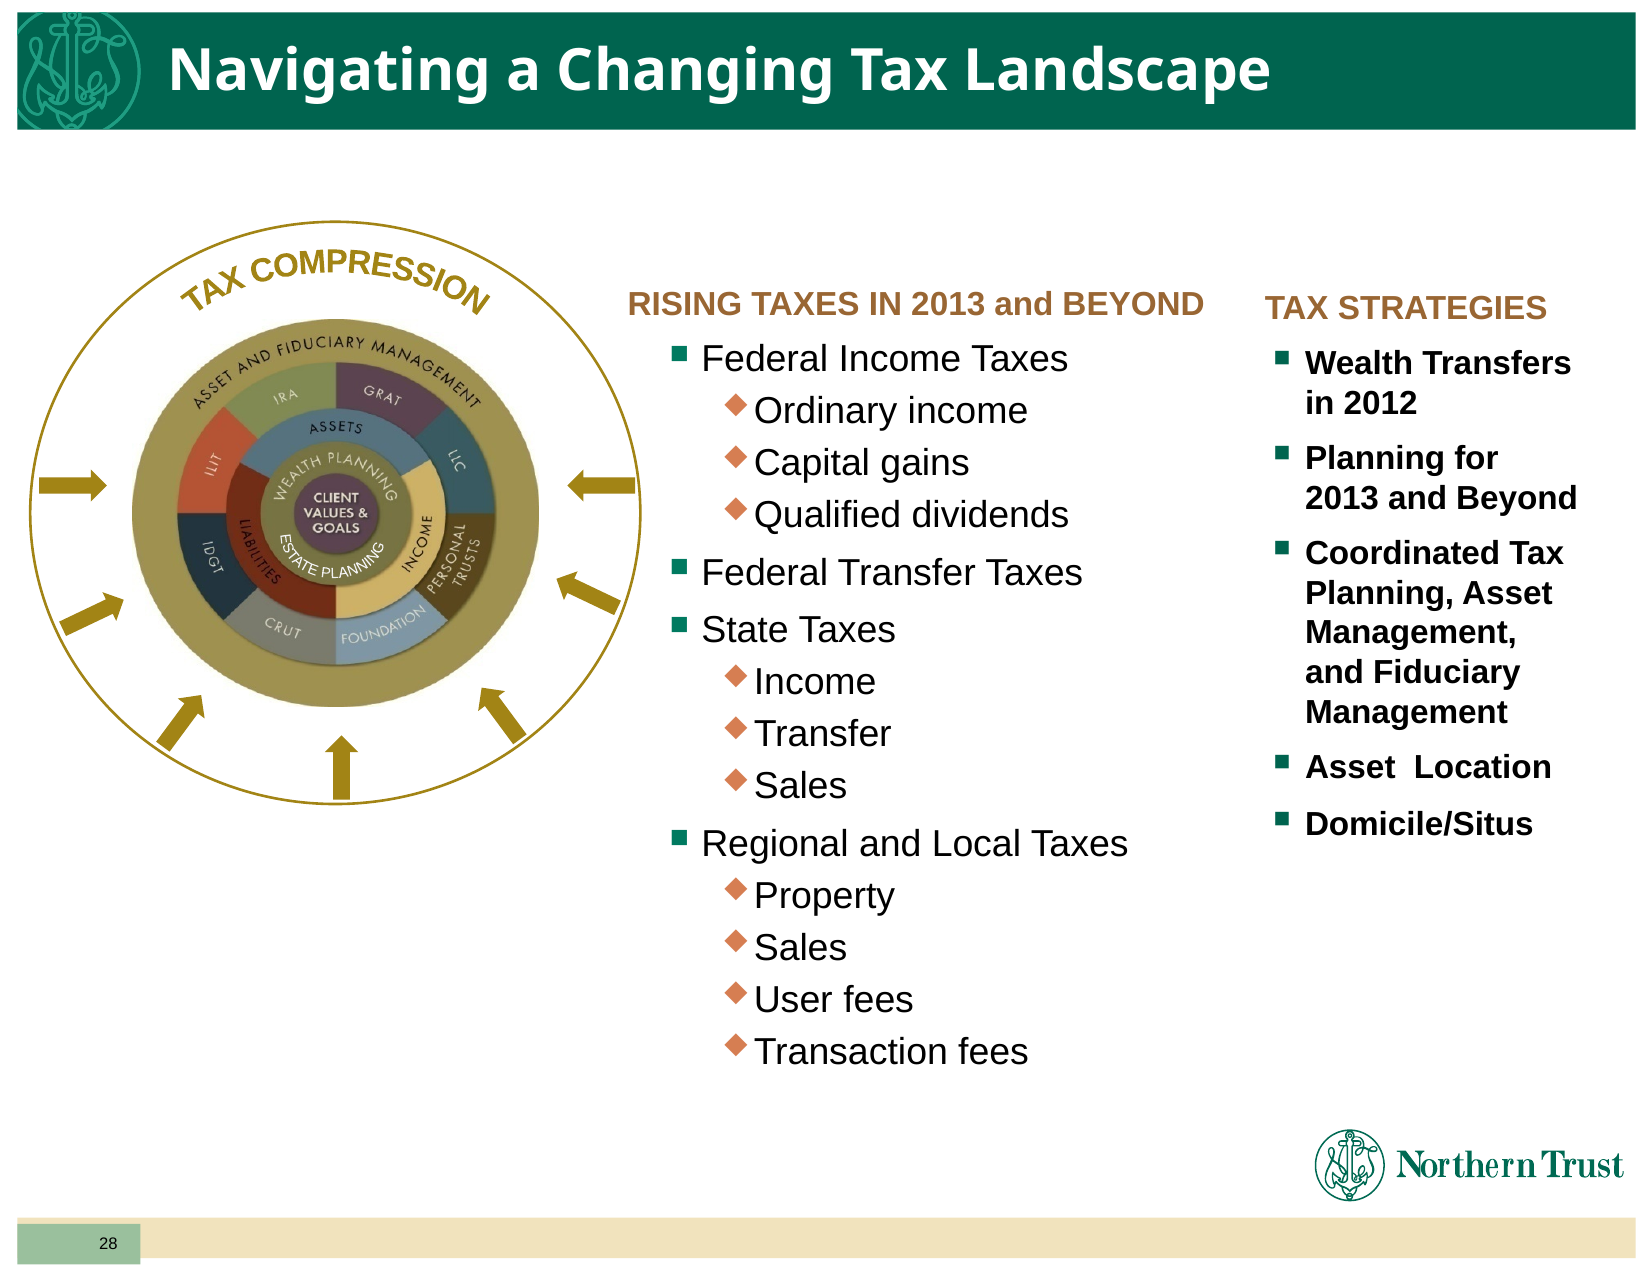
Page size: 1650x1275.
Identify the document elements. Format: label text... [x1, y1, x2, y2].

list RISING TAXES IN 2013 and BEYOND Federal Income Taxes Ordinary income Capital gains Qualified dividends Federal Transfer Taxes State Taxes Income Transfer Sales Regional and Local Taxes Property Sales User fees Transaction fees [627, 273, 1232, 1081]
text_box TAX STRATEGIES Wealth Transfers in 2012 Planning for 2013 and Beyond Coordinated Tax Planning, Asset Management, and Fiduciary Management Asset Location Domicile/Situs [1231, 277, 1598, 981]
title Navigating a Changing Tax Landscape [159, 28, 1617, 119]
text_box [29, 221, 641, 805]
